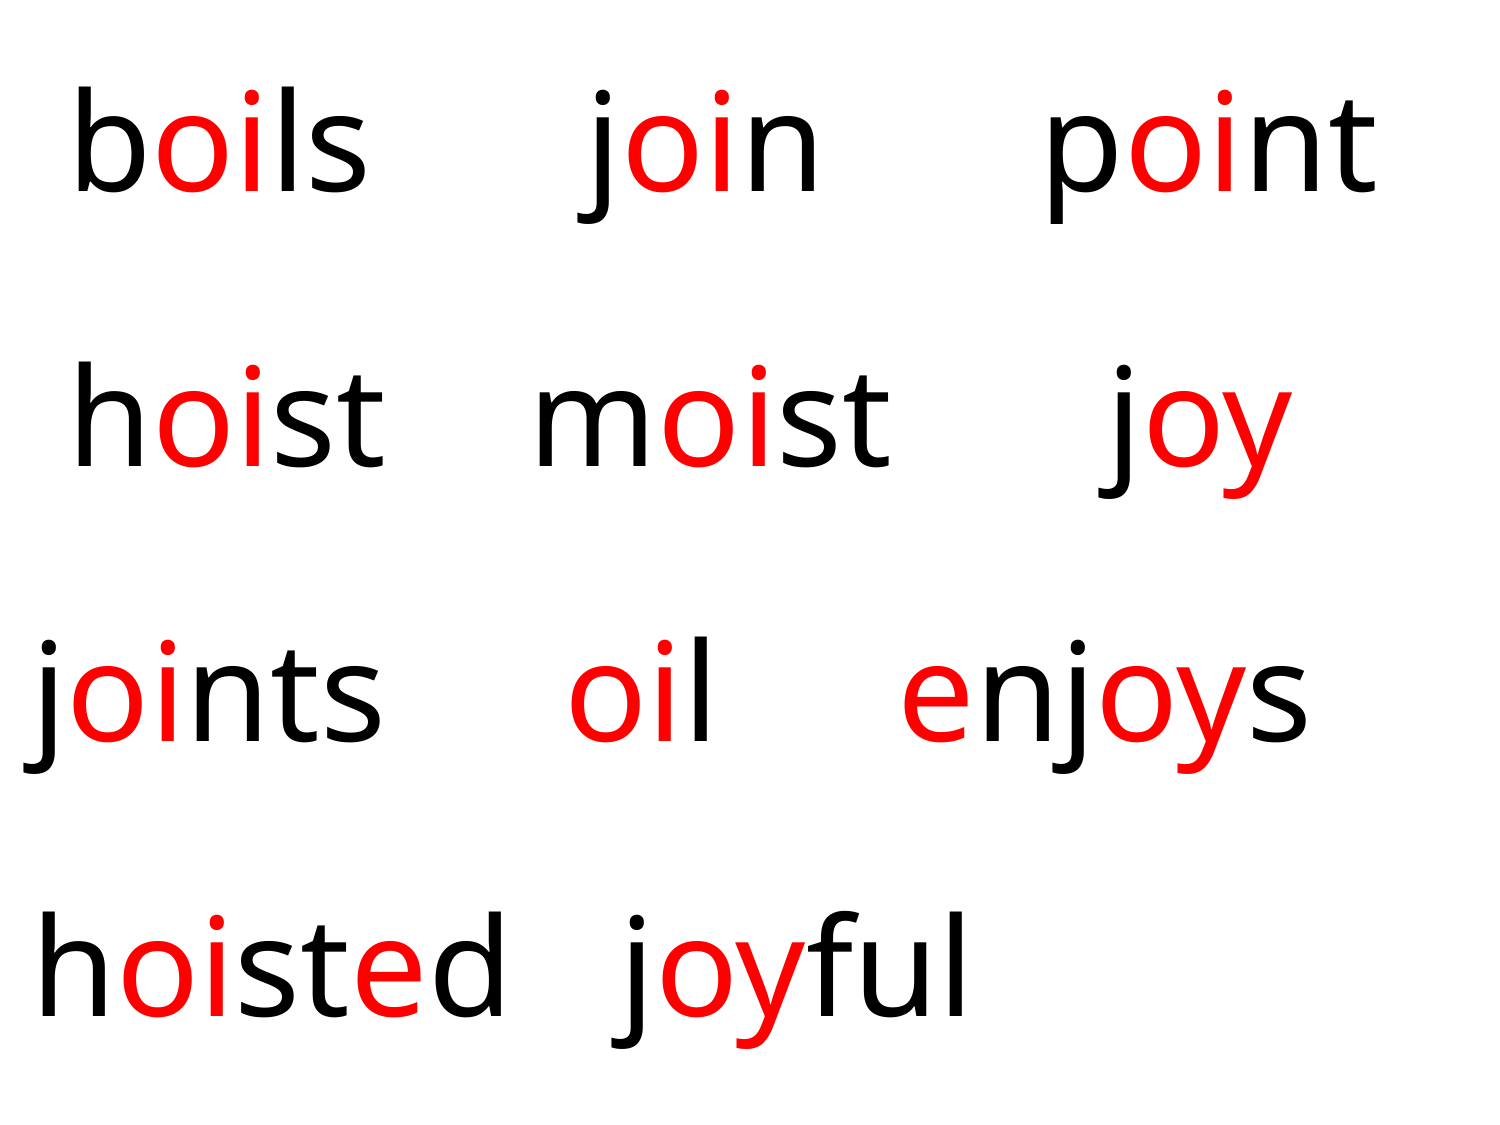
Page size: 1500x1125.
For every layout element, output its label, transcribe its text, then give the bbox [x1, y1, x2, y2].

text_box boils join point hoist moist joy joints oil enjoys hoisted joyful [16, 46, 1477, 1052]
